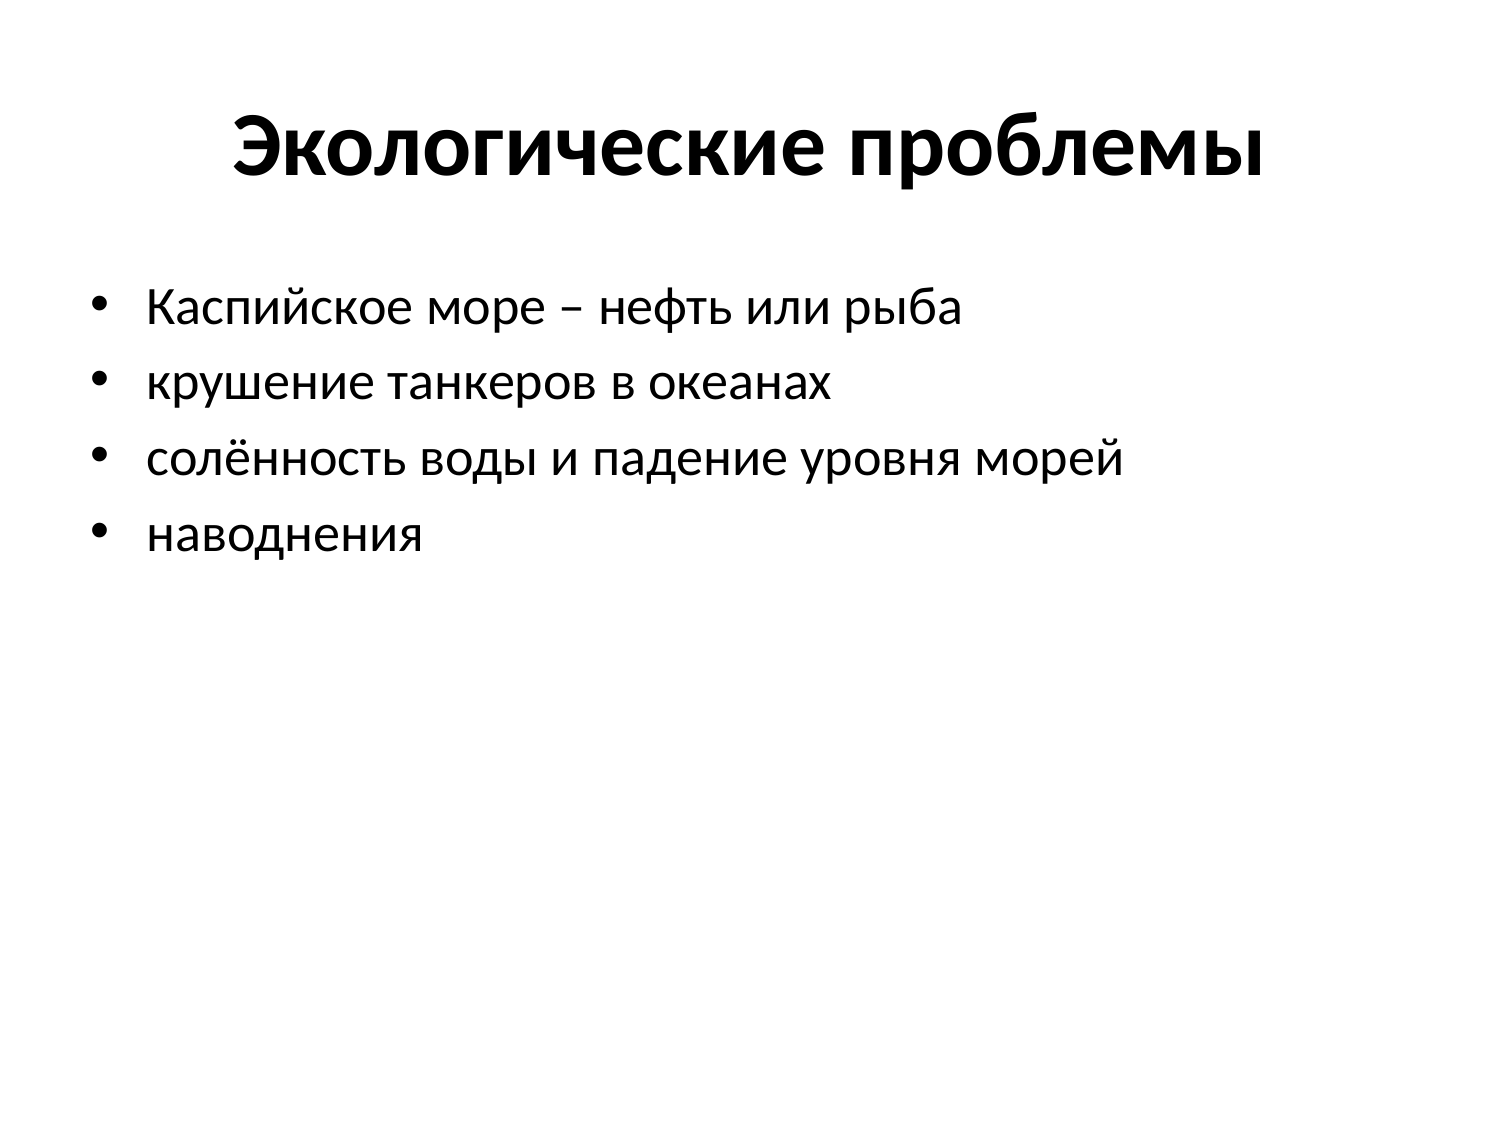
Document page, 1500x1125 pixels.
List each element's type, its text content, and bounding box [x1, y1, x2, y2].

list Каспийское море – нефть или рыба крушение танкеров в океанах солённость воды и падение уровня морей наводнения [75, 262, 1425, 1005]
title Экологические проблемы [75, 45, 1425, 233]
